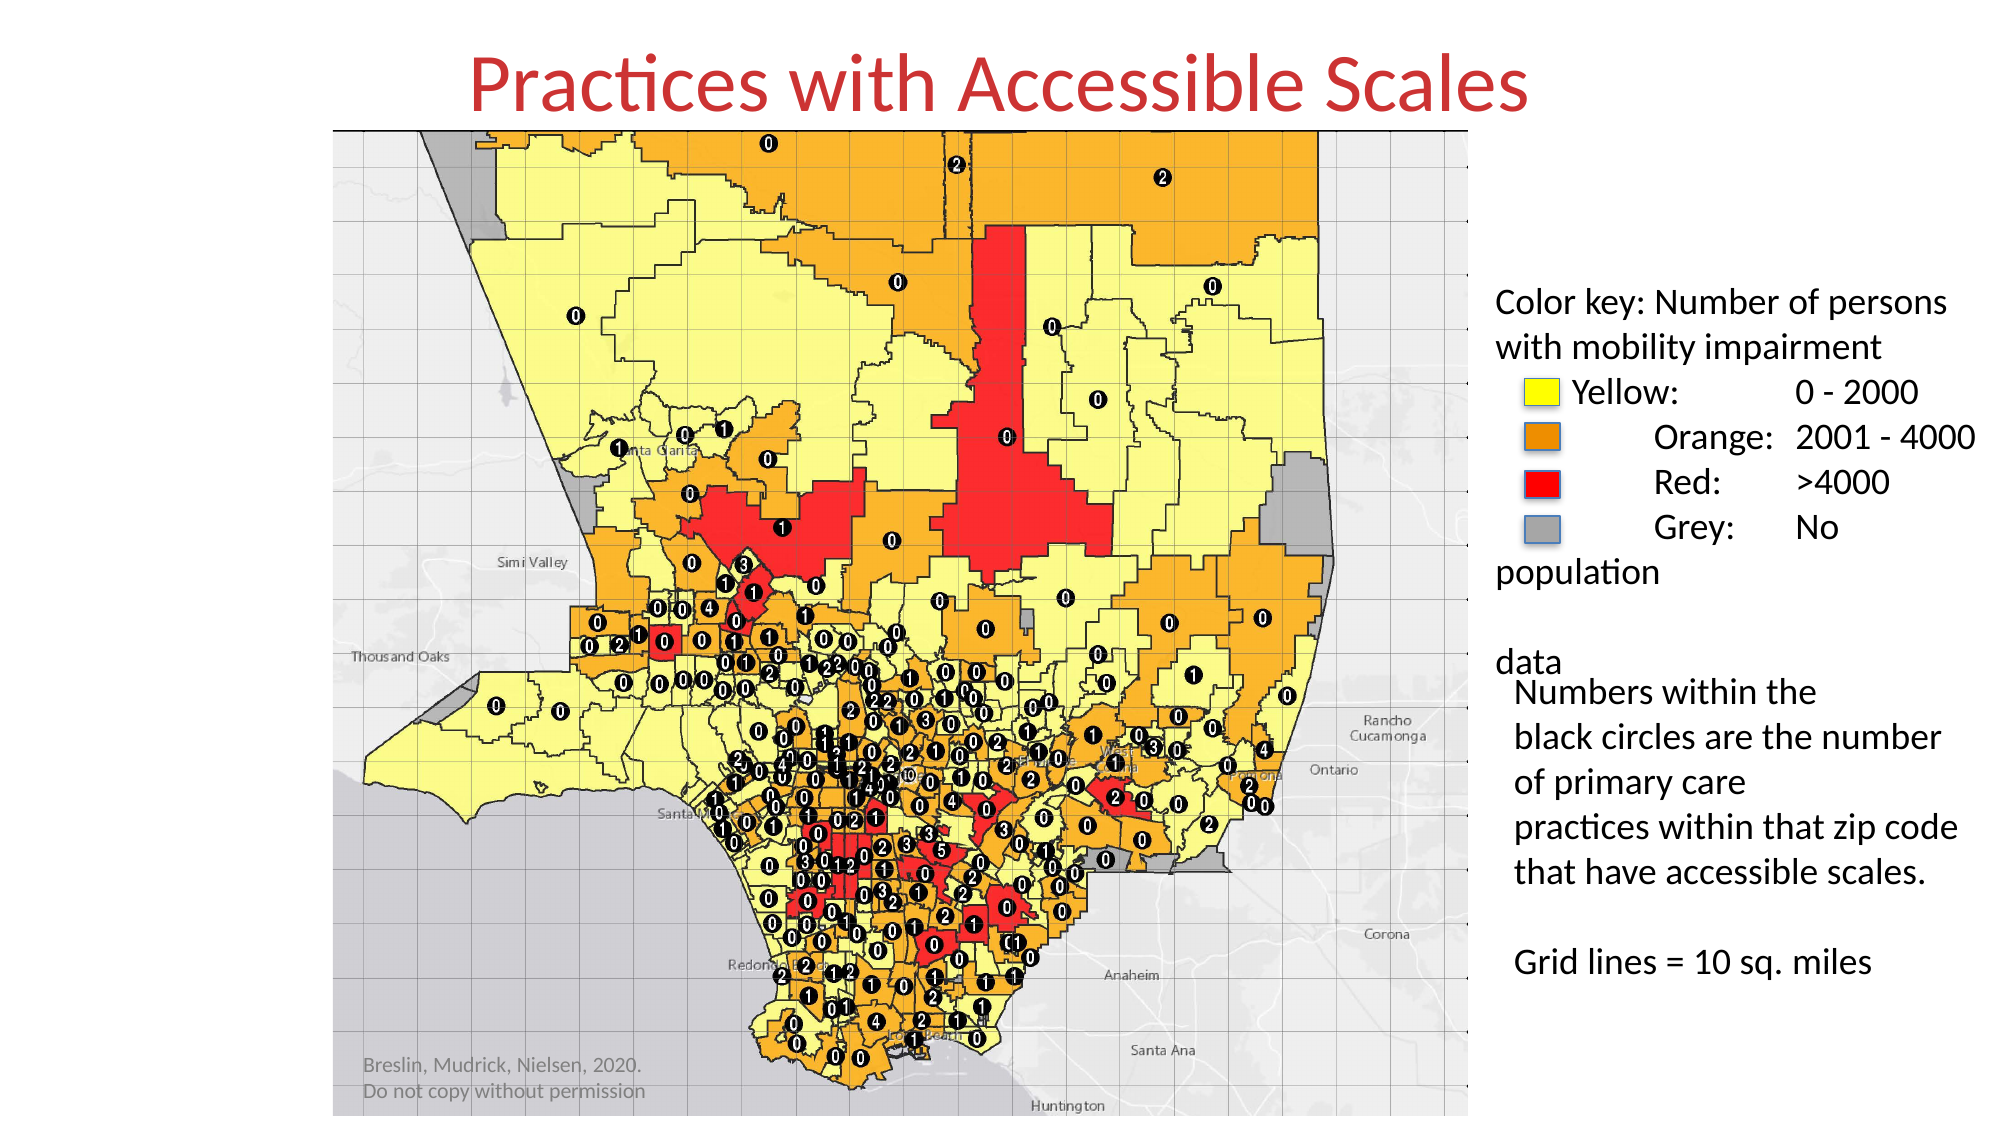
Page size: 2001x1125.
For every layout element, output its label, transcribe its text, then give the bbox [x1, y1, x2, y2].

text_box [1524, 470, 1561, 499]
title Practices with Accessible Scales [99, 13, 1900, 143]
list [332, 130, 1474, 1117]
text_box Numbers within the black circles are the number of primary care practices within that zip code that have accessible scales.​ ​ Grid lines = 10 sq. miles [1499, 659, 1983, 990]
text_box [1524, 378, 1560, 406]
text_box [1524, 515, 1561, 544]
text_box Color key: Number of persons with mobility impairment Yellow: 0 - 2000 Orange: 2001 - 4000 Red: >4000 Grey: No population data [1480, 269, 2000, 690]
text_box [1524, 422, 1561, 451]
